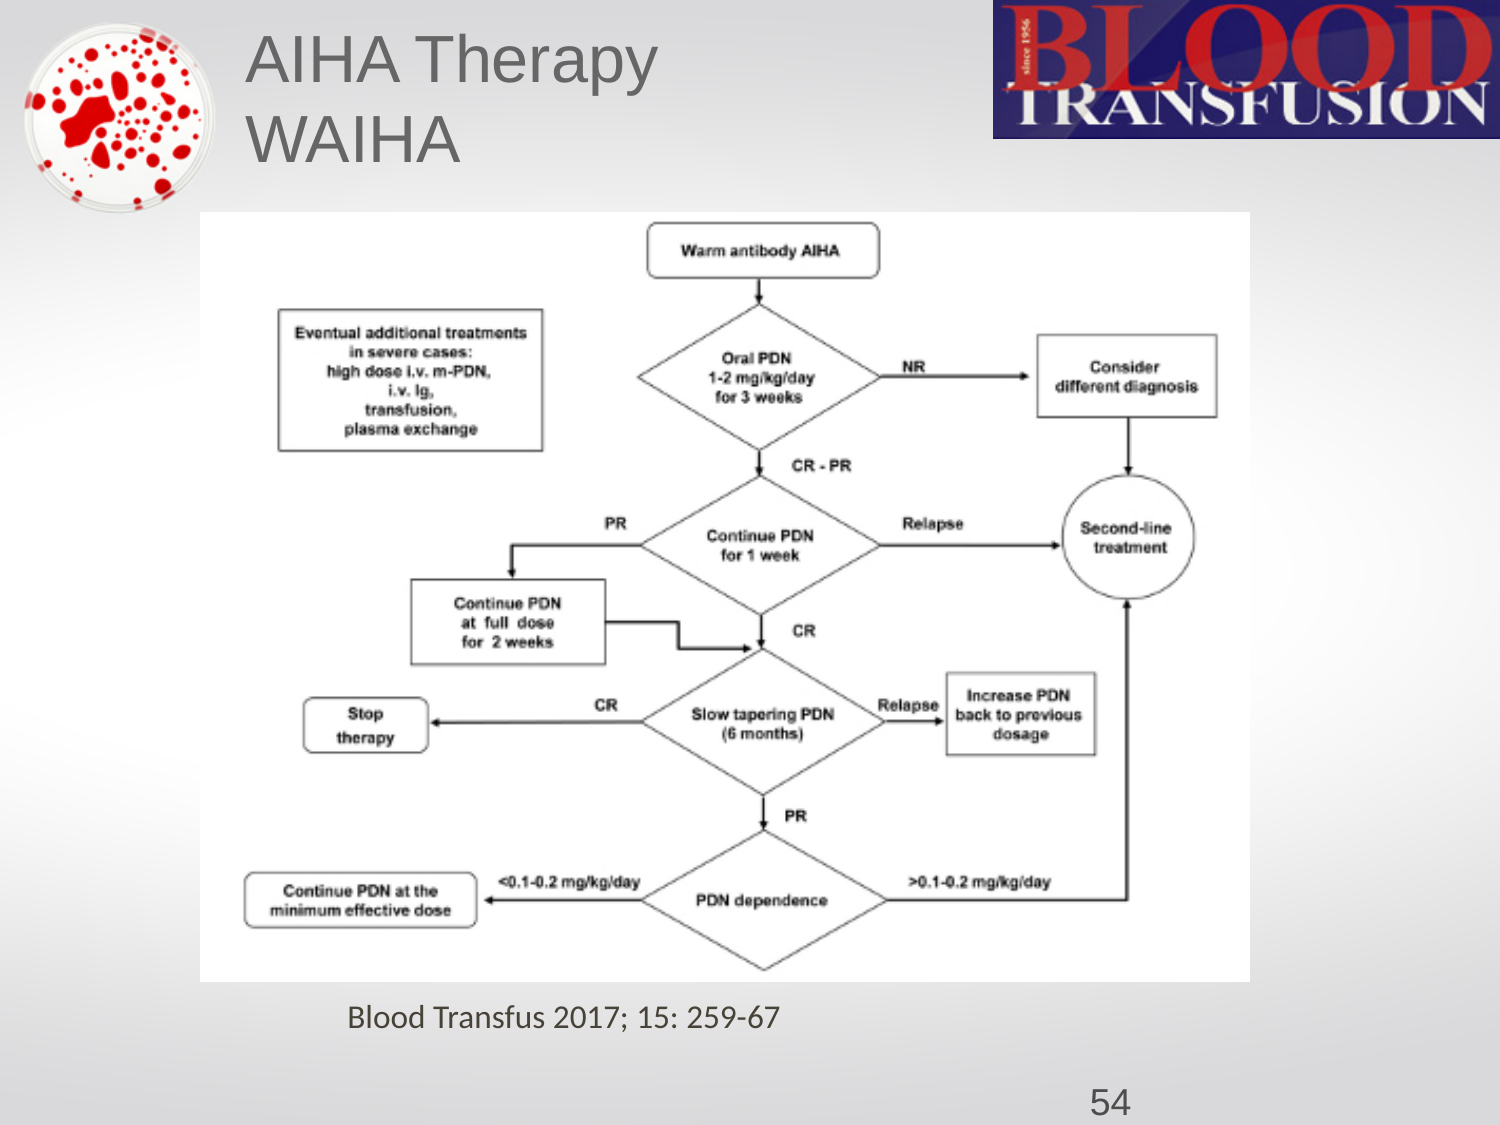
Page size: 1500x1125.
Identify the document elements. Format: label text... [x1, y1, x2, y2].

text_box Blood Transfus 2017; 15: 259-67 [324, 991, 1075, 1043]
slide_number ‹#› [1074, 1070, 1425, 1103]
title AIHA Therapy WAIHA [230, 53, 987, 138]
picture [0, 0, 1500, 1125]
